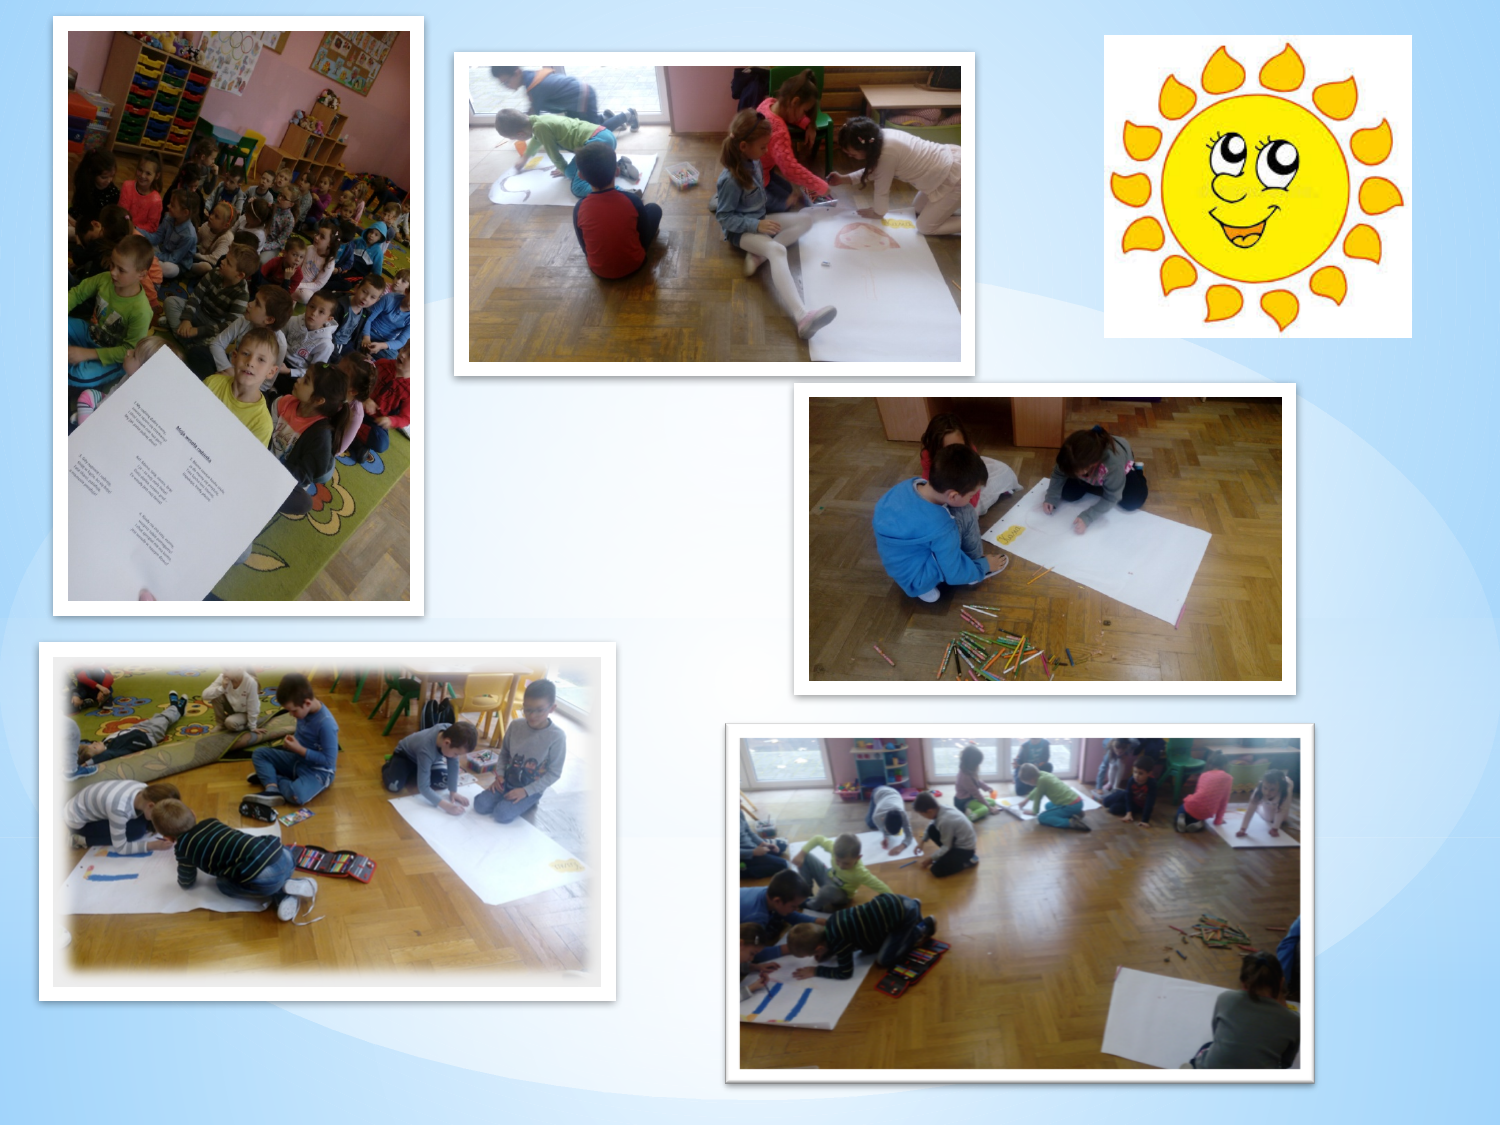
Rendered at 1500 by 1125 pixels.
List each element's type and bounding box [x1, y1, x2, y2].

list [468, 66, 961, 362]
picture [808, 396, 1282, 681]
list [67, 30, 410, 602]
picture [1104, 34, 1412, 338]
picture [52, 656, 602, 988]
picture [714, 715, 1325, 1098]
